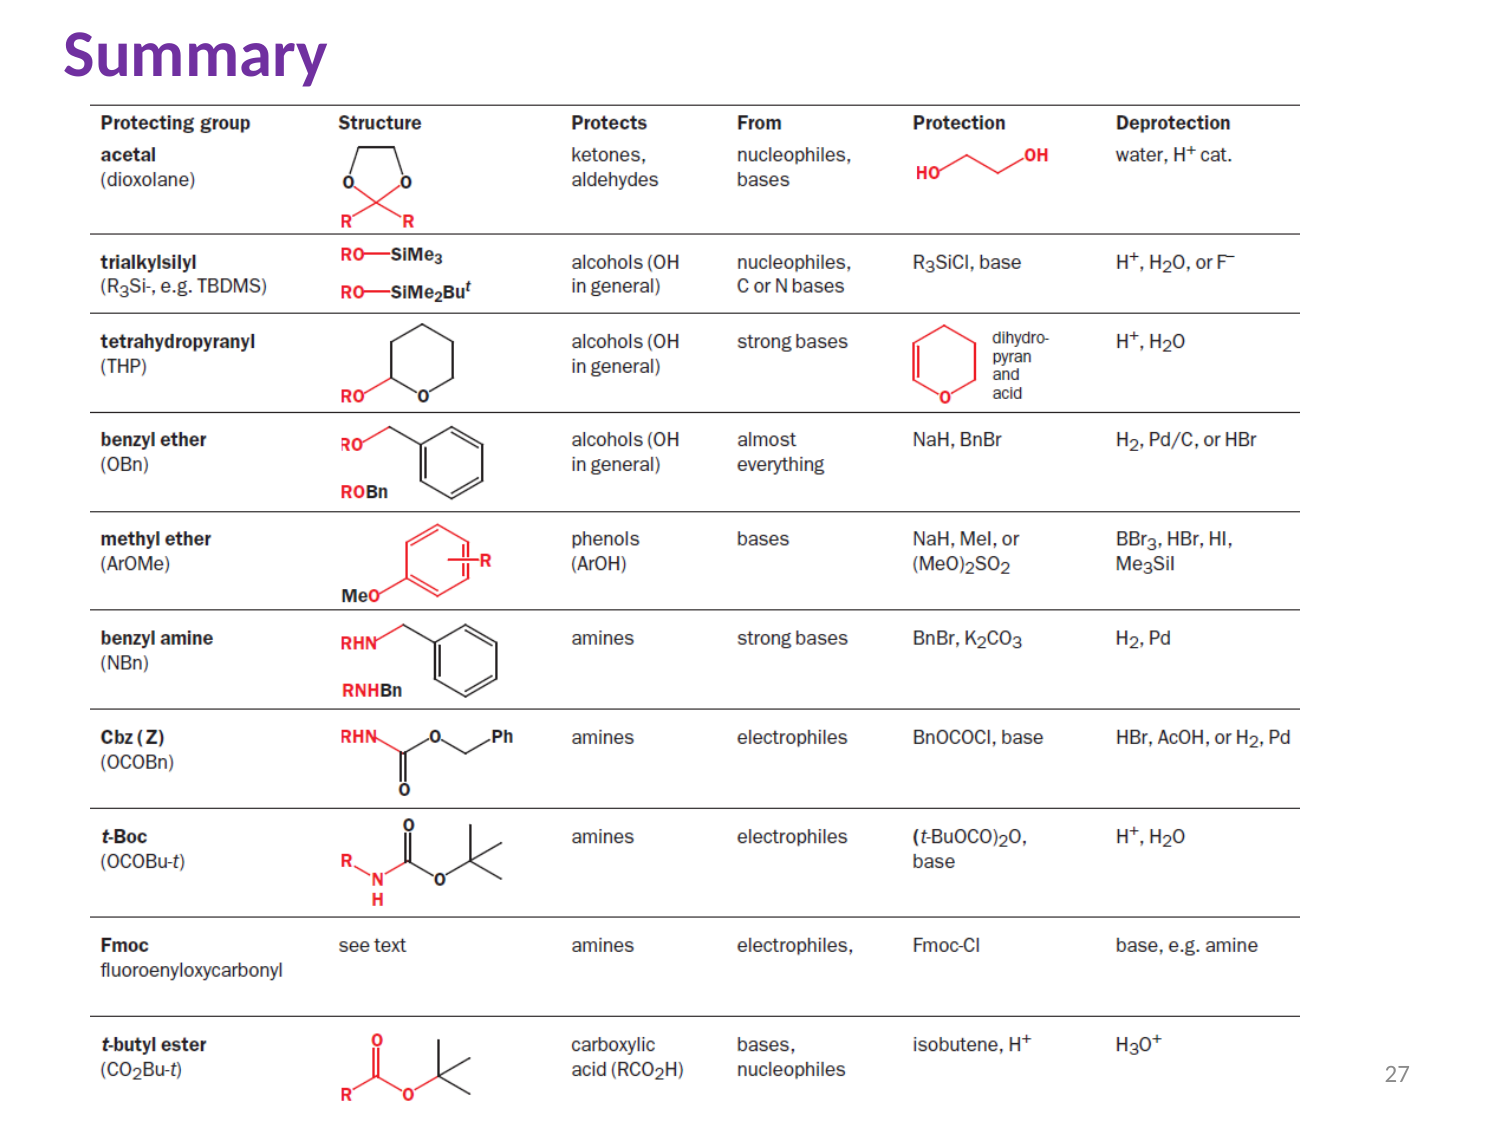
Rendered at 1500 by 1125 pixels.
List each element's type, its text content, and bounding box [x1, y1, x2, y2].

picture [90, 87, 1301, 1109]
text_box Summary [48, 2, 1500, 98]
slide_number 27 [1305, 1042, 1425, 1103]
